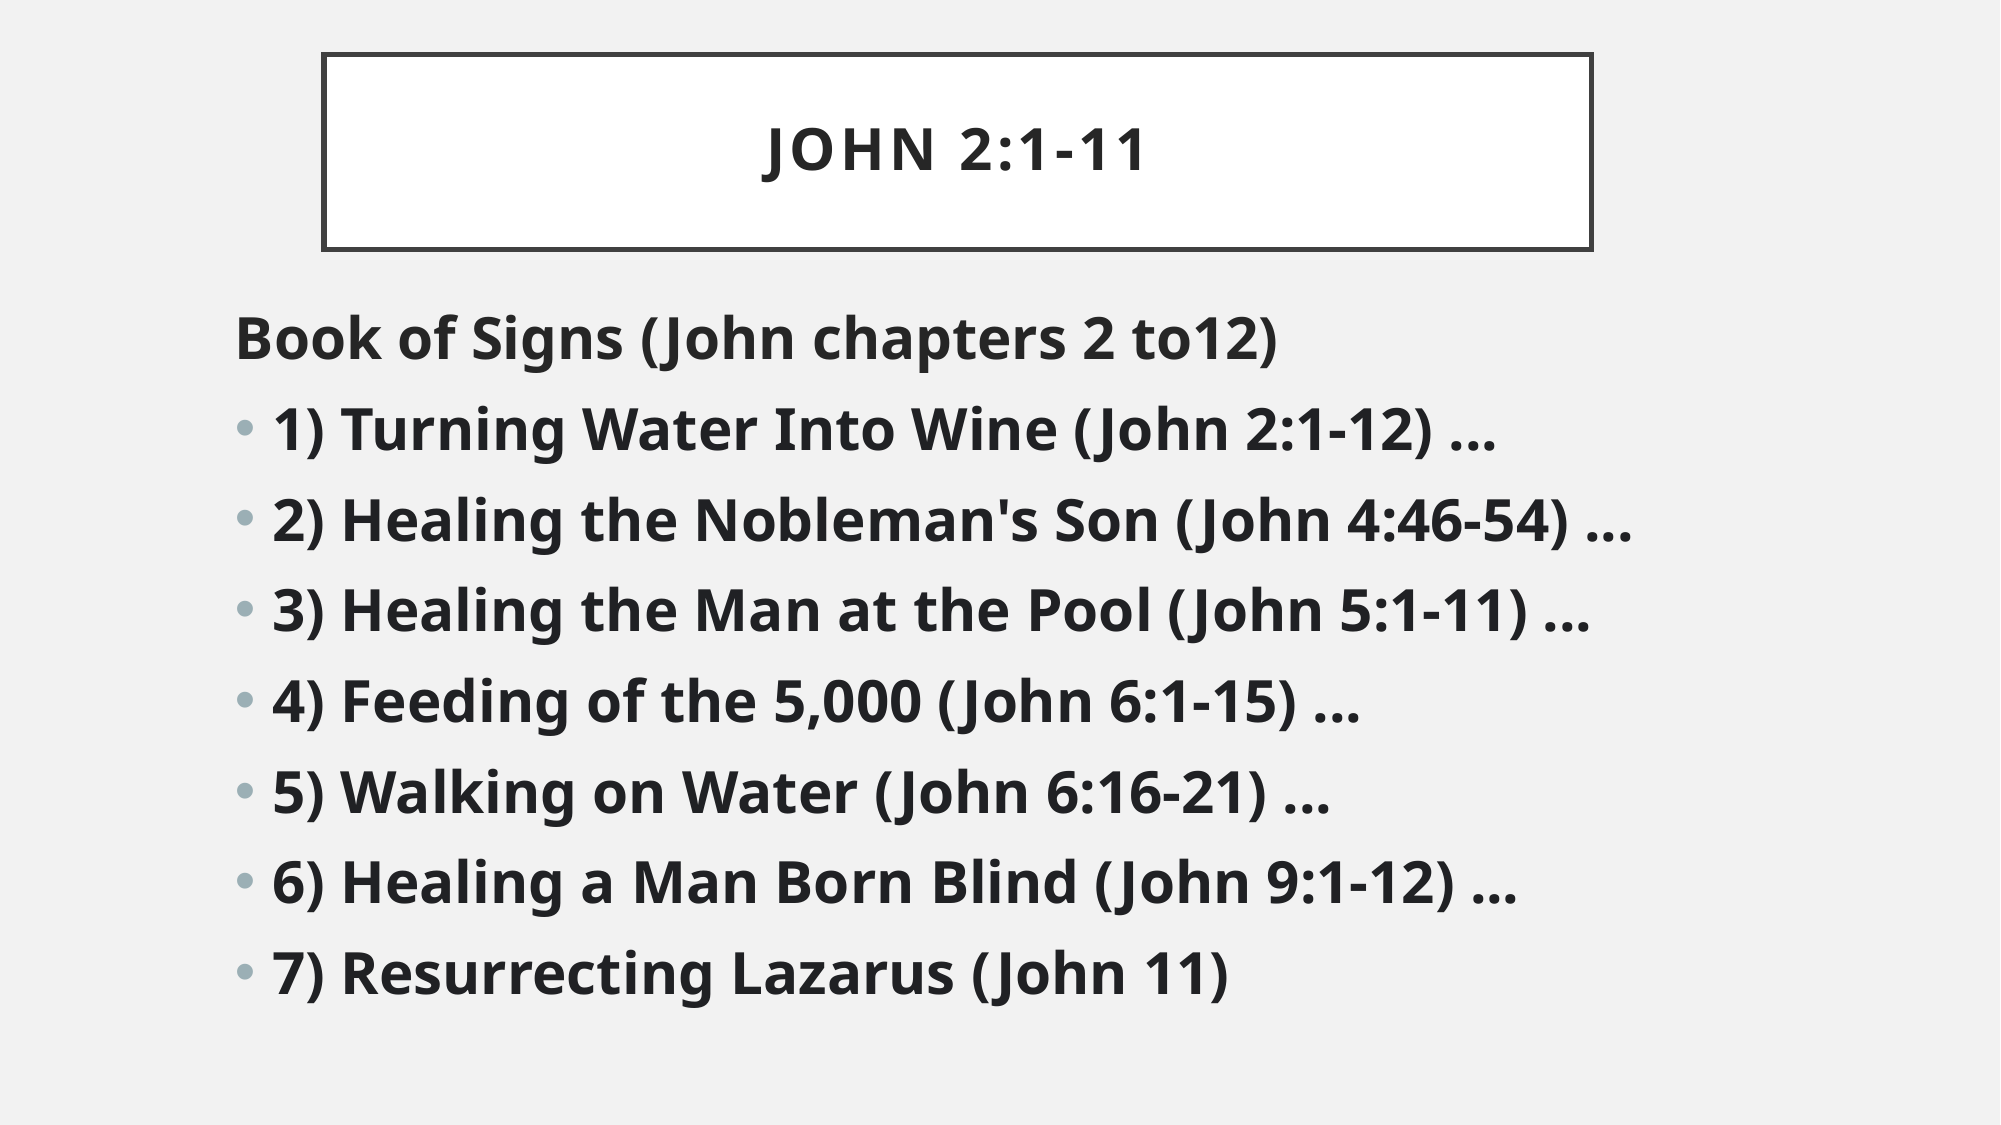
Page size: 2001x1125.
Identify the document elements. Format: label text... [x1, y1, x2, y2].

list Book of Signs (John chapters 2 to12) 1) Turning Water Into Wine (John 2:1-12) ... 2) Healing the Nobleman's Son (John 4:46-54) ... 3) Healing the Man at the Pool (John 5:1-11) ... 4) Feeding of the 5,000 (John 6:1-15) ... 5) Walking on Water (John 6:16-21) ... 6) Healing a Man Born Blind (John 9:1-12) ... 7) Resurrecting Lazarus (John 11) [219, 293, 1808, 1125]
title John 2:1-11 [321, 52, 1594, 252]
